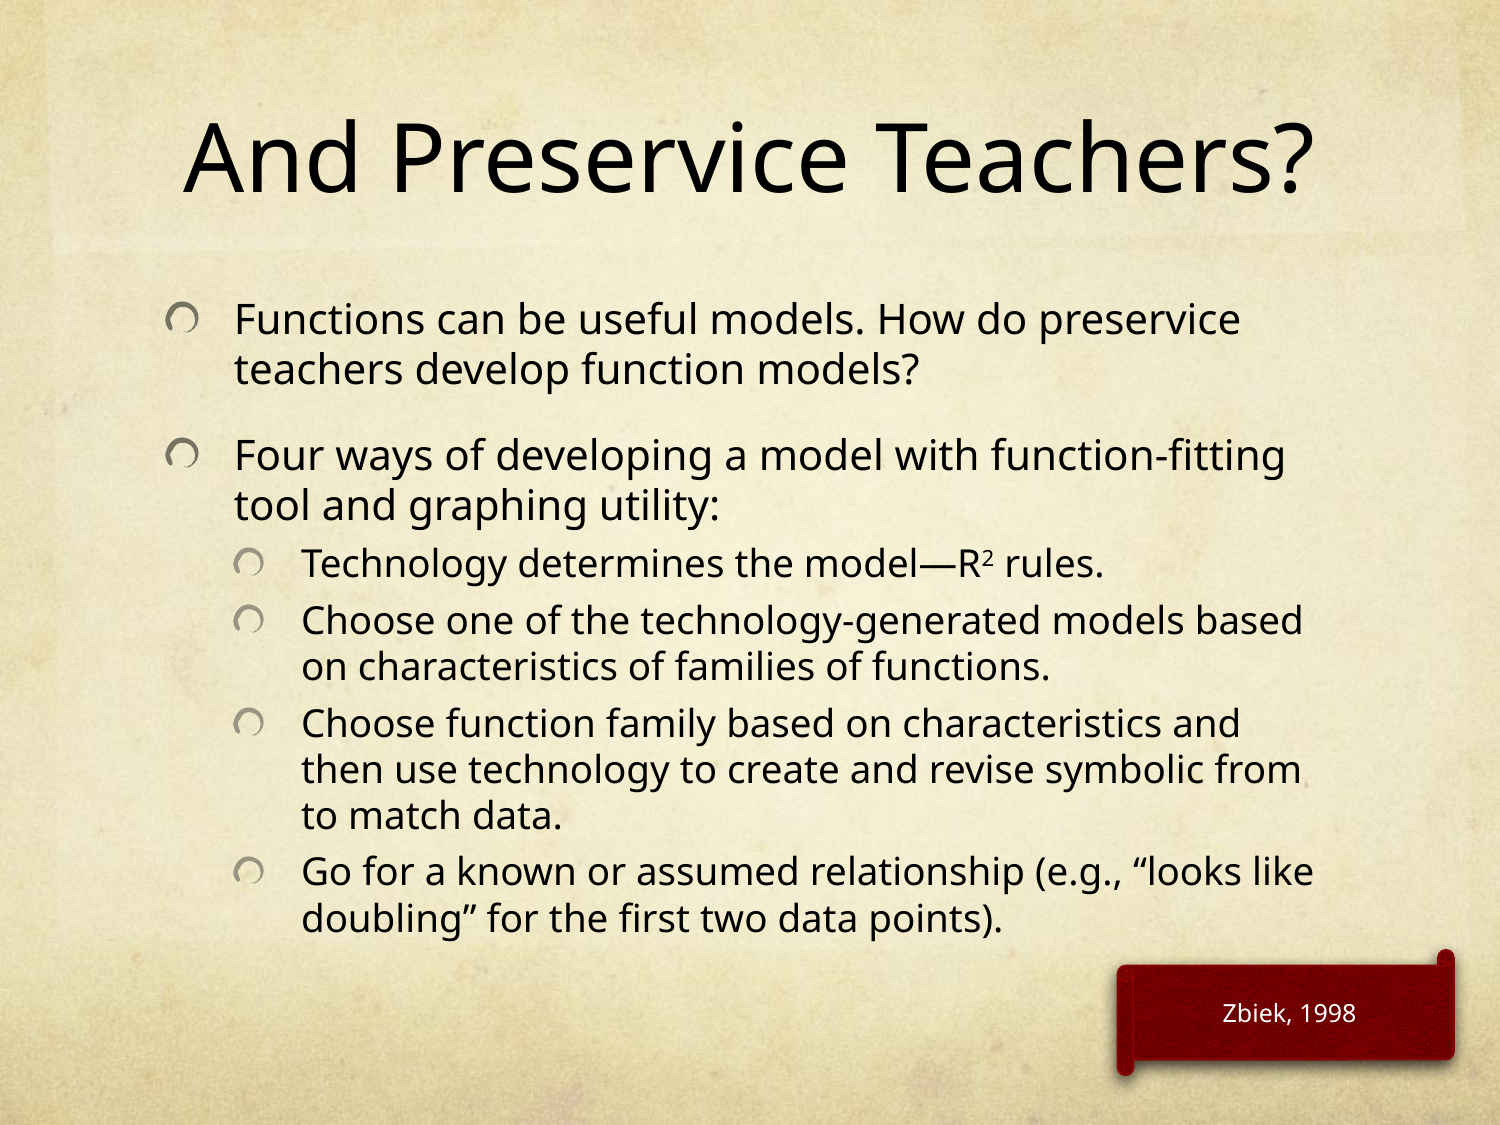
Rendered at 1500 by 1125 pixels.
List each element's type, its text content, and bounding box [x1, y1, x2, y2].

list Functions can be useful models. How do preservice teachers develop function models? Four ways of developing a model with function-fitting tool and graphing utility: Technology determines the model—R2 rules. Choose one of the technology-generated models based on characteristics of families of functions. Choose function family based on characteristics and then use technology to create and revise symbolic from to match data. Go for a known or assumed relationship (e.g., “looks like doubling” for the first two data points). [150, 284, 1350, 950]
title And Preservice Teachers? [150, 82, 1350, 225]
picture [0, 0, 1500, 1125]
text_box Zbiek, 1998 [1116, 949, 1455, 1077]
